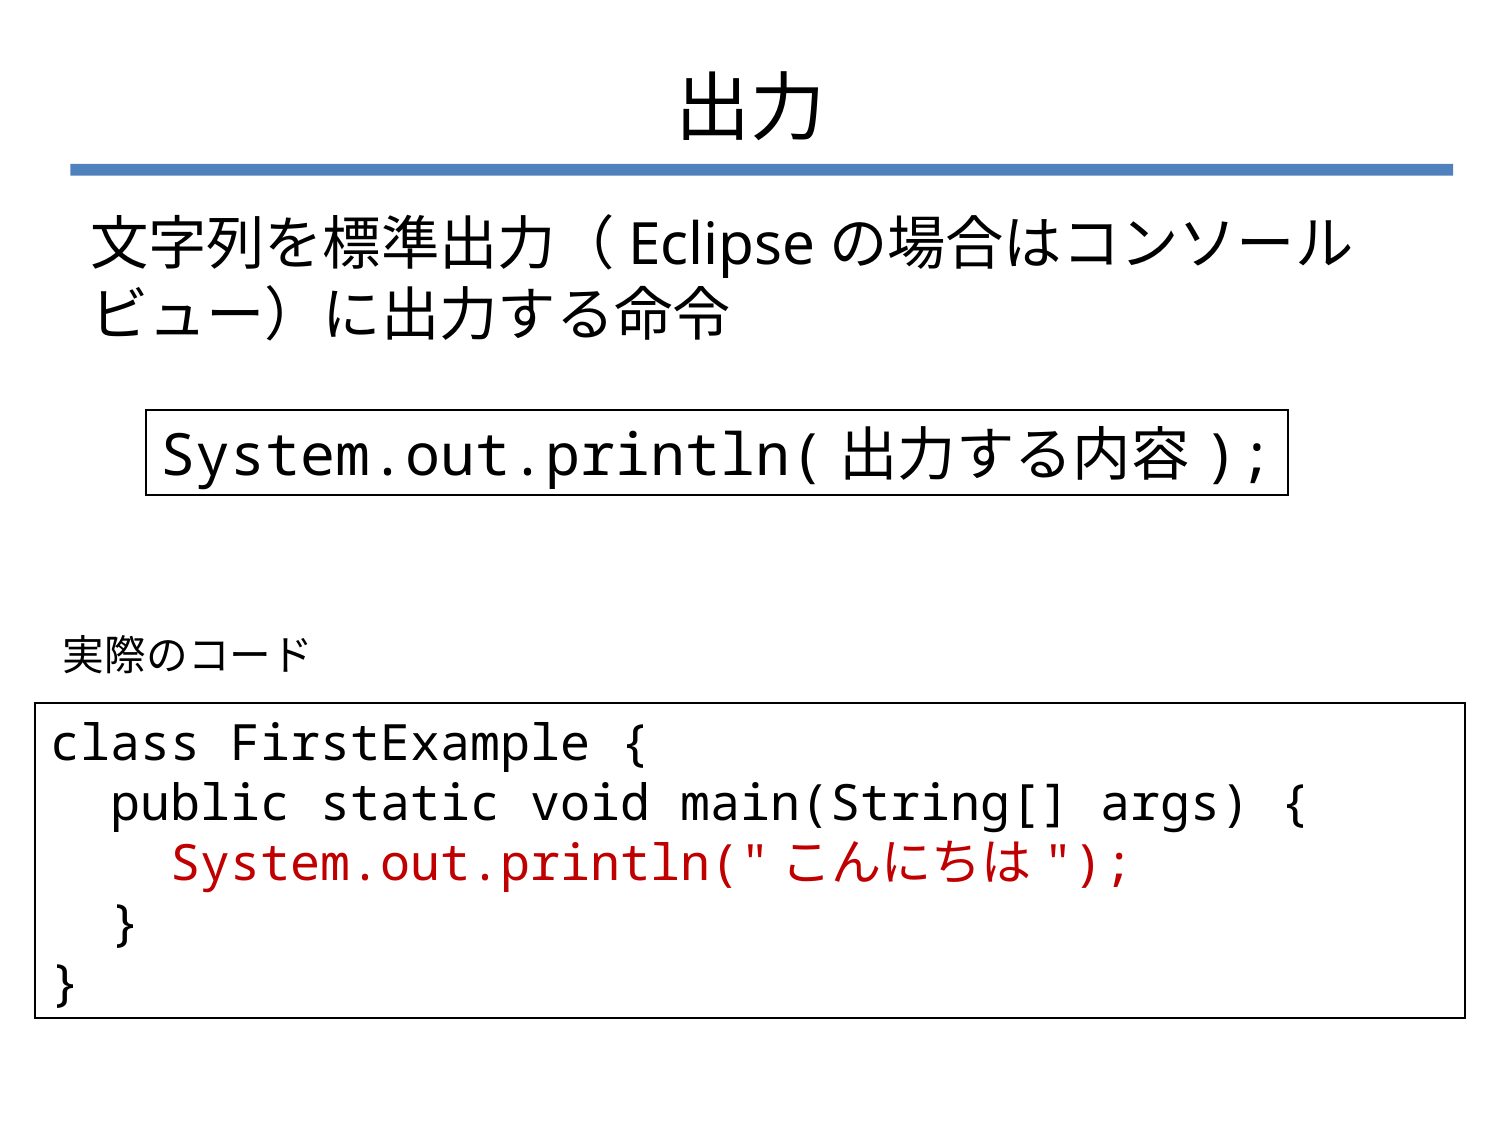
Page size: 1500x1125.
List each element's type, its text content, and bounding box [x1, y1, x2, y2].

text_box class FirstExample { public static void main(String[] args) { System.out.println("こんにちは"); } } [35, 703, 1465, 1018]
text_box 実際のコード [48, 621, 329, 686]
title 出力 [75, 45, 1425, 164]
list 文字列を標準出力（Eclipseの場合はコンソールビュー）に出力する命令 [75, 199, 1425, 703]
text_box System.out.println(出力する内容); [145, 410, 1288, 495]
